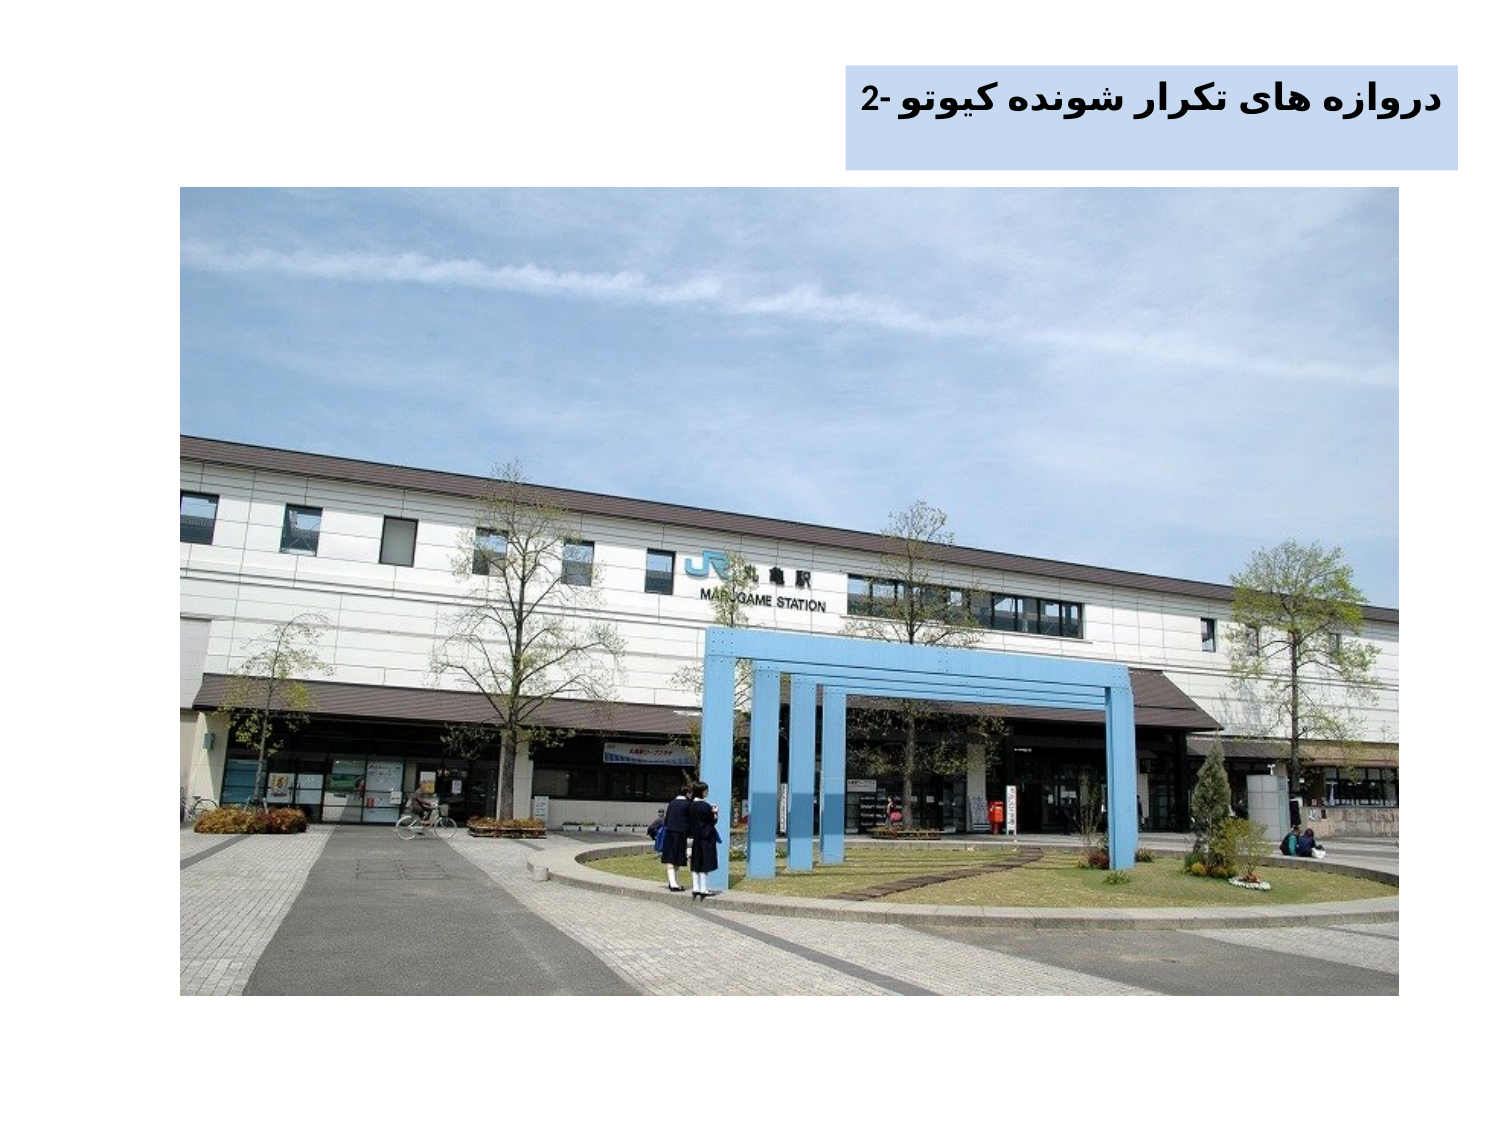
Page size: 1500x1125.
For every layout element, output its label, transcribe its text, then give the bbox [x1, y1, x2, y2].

picture [180, 187, 1400, 997]
text_box 2- دروازه های تکرار شونده کیوتو [845, 65, 1458, 171]
